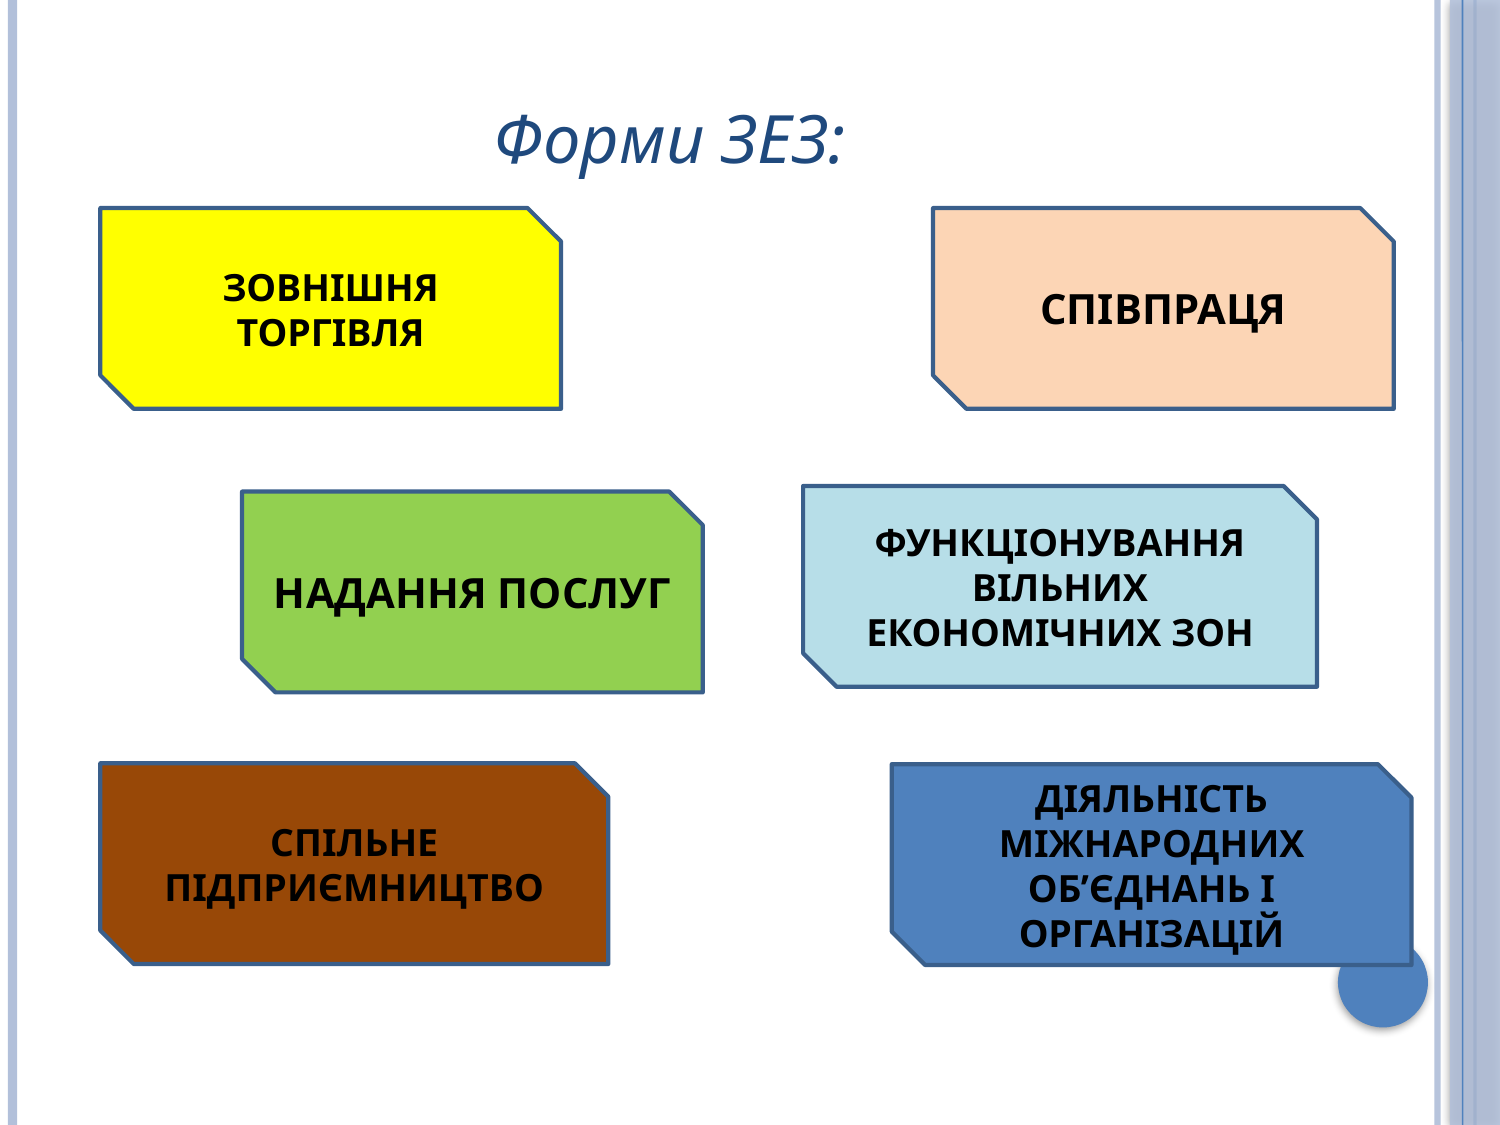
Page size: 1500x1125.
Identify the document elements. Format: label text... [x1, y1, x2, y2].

text_box ЗОВНІШНЯ ТОРГІВЛЯ [98, 205, 564, 411]
text_box СПІЛЬНЕ ПІДПРИЄМНИЦТВО [98, 761, 611, 967]
text_box НАДАННЯ ПОСЛУГ [239, 489, 705, 695]
text_box ДІЯЛЬНІСТЬ МІЖНАРОДНИХ ОБ’ЄДНАНЬ І ОРГАНІЗАЦІЙ [889, 762, 1414, 968]
text_box СПІВПРАЦЯ [930, 205, 1396, 411]
text_box Форми ЗЕЗ: [478, 89, 1034, 185]
text_box ФУНКЦІОНУВАННЯ ВІЛЬНИХ ЕКОНОМІЧНИХ ЗОН [801, 483, 1320, 689]
